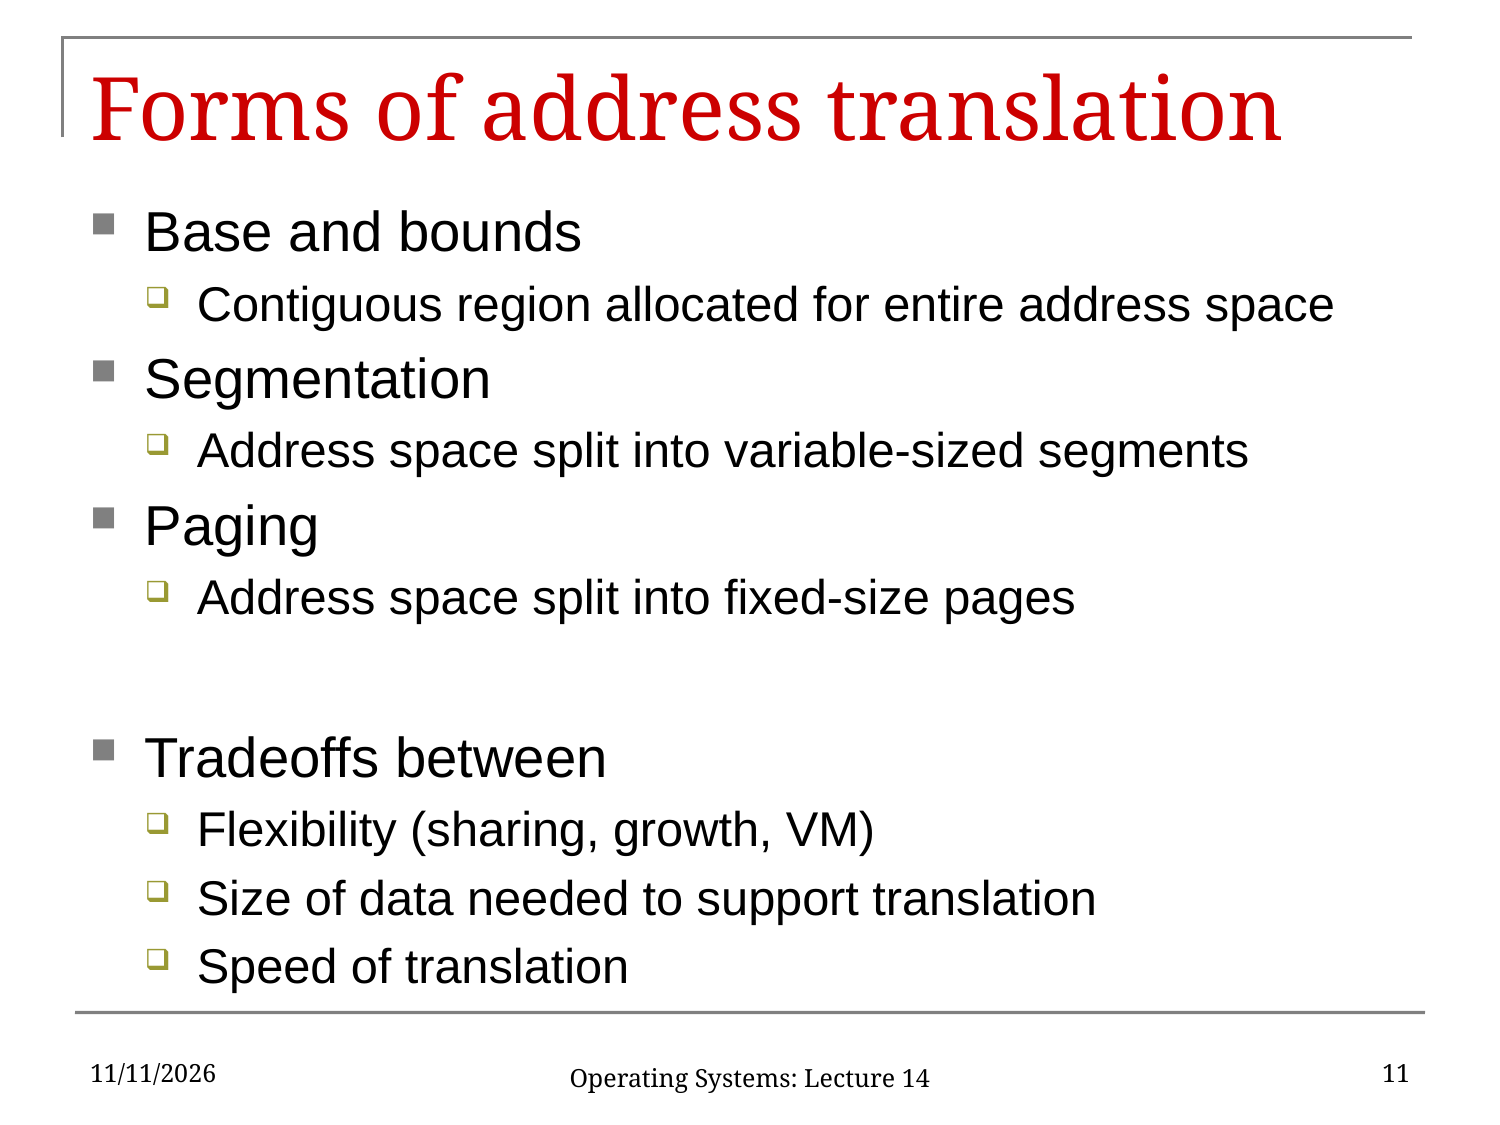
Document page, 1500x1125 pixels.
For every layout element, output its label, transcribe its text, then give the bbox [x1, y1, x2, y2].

footer Operating Systems: Lecture 14 [512, 1024, 988, 1101]
list Base and bounds Contiguous region allocated for entire address space Segmentation Address space split into variable-sized segments Paging Address space split into fixed-size pages Tradeoffs between Flexibility (sharing, growth, VM) Size of data needed to support translation Speed of translation [75, 187, 1425, 1006]
title Forms of address translation [75, 45, 1425, 163]
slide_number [74, 1023, 426, 1100]
slide_number 11 [1074, 1023, 1426, 1100]
